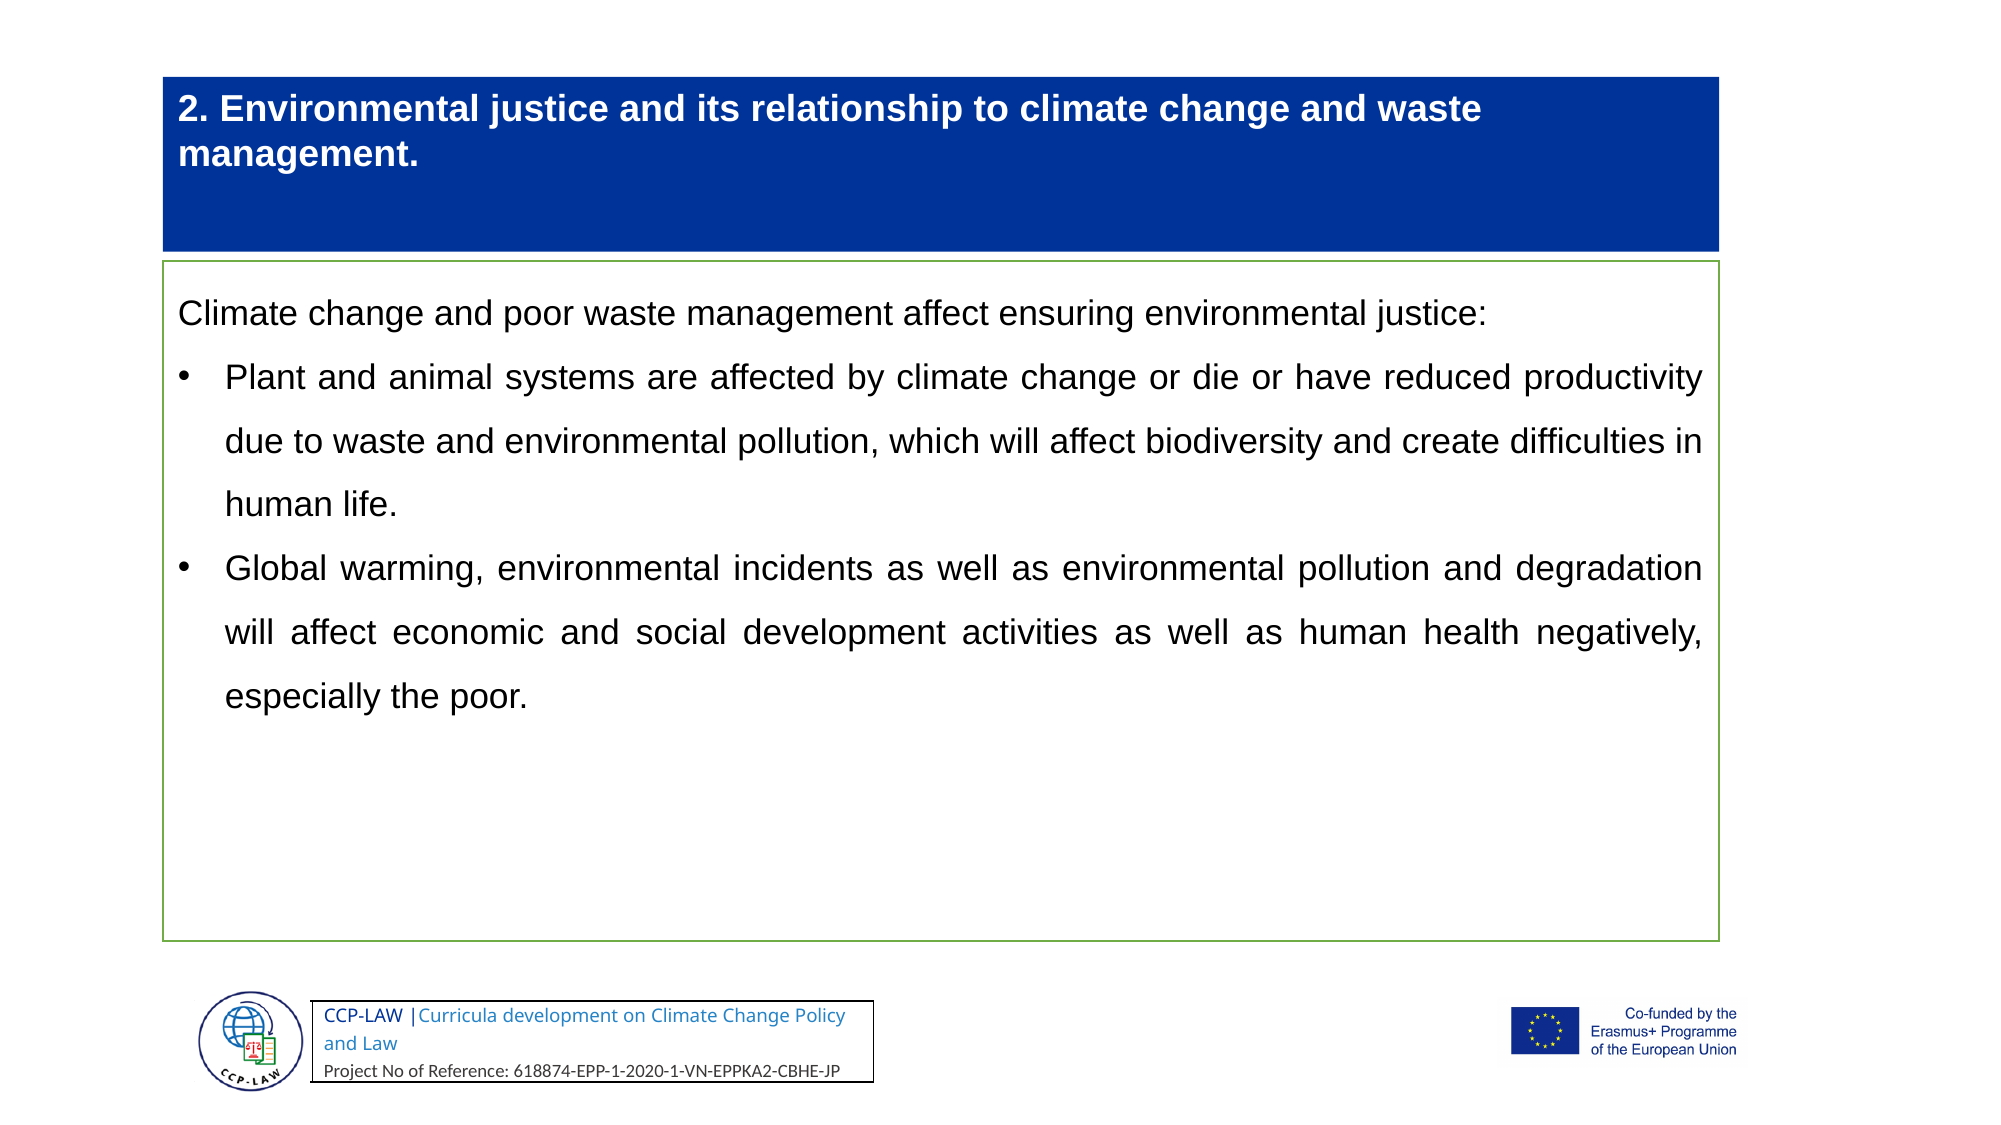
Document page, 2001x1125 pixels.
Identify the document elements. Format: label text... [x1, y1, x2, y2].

picture [195, 984, 310, 1095]
text_box 2. Environmental justice and its relationship to climate change and waste management. [162, 76, 1720, 252]
picture [1497, 997, 1748, 1068]
text_box Climate change and poor waste management affect ensuring environmental justice: Plant and animal systems are affected by climate change or die or have reduced productivity due to waste and environmental pollution, which will affect biodiversity and create difficulties in human life. Global warming, environmental incidents as well as environmental pollution and degradation will affect economic and social development activities as well as human health negatively, especially the poor. [162, 261, 1720, 942]
